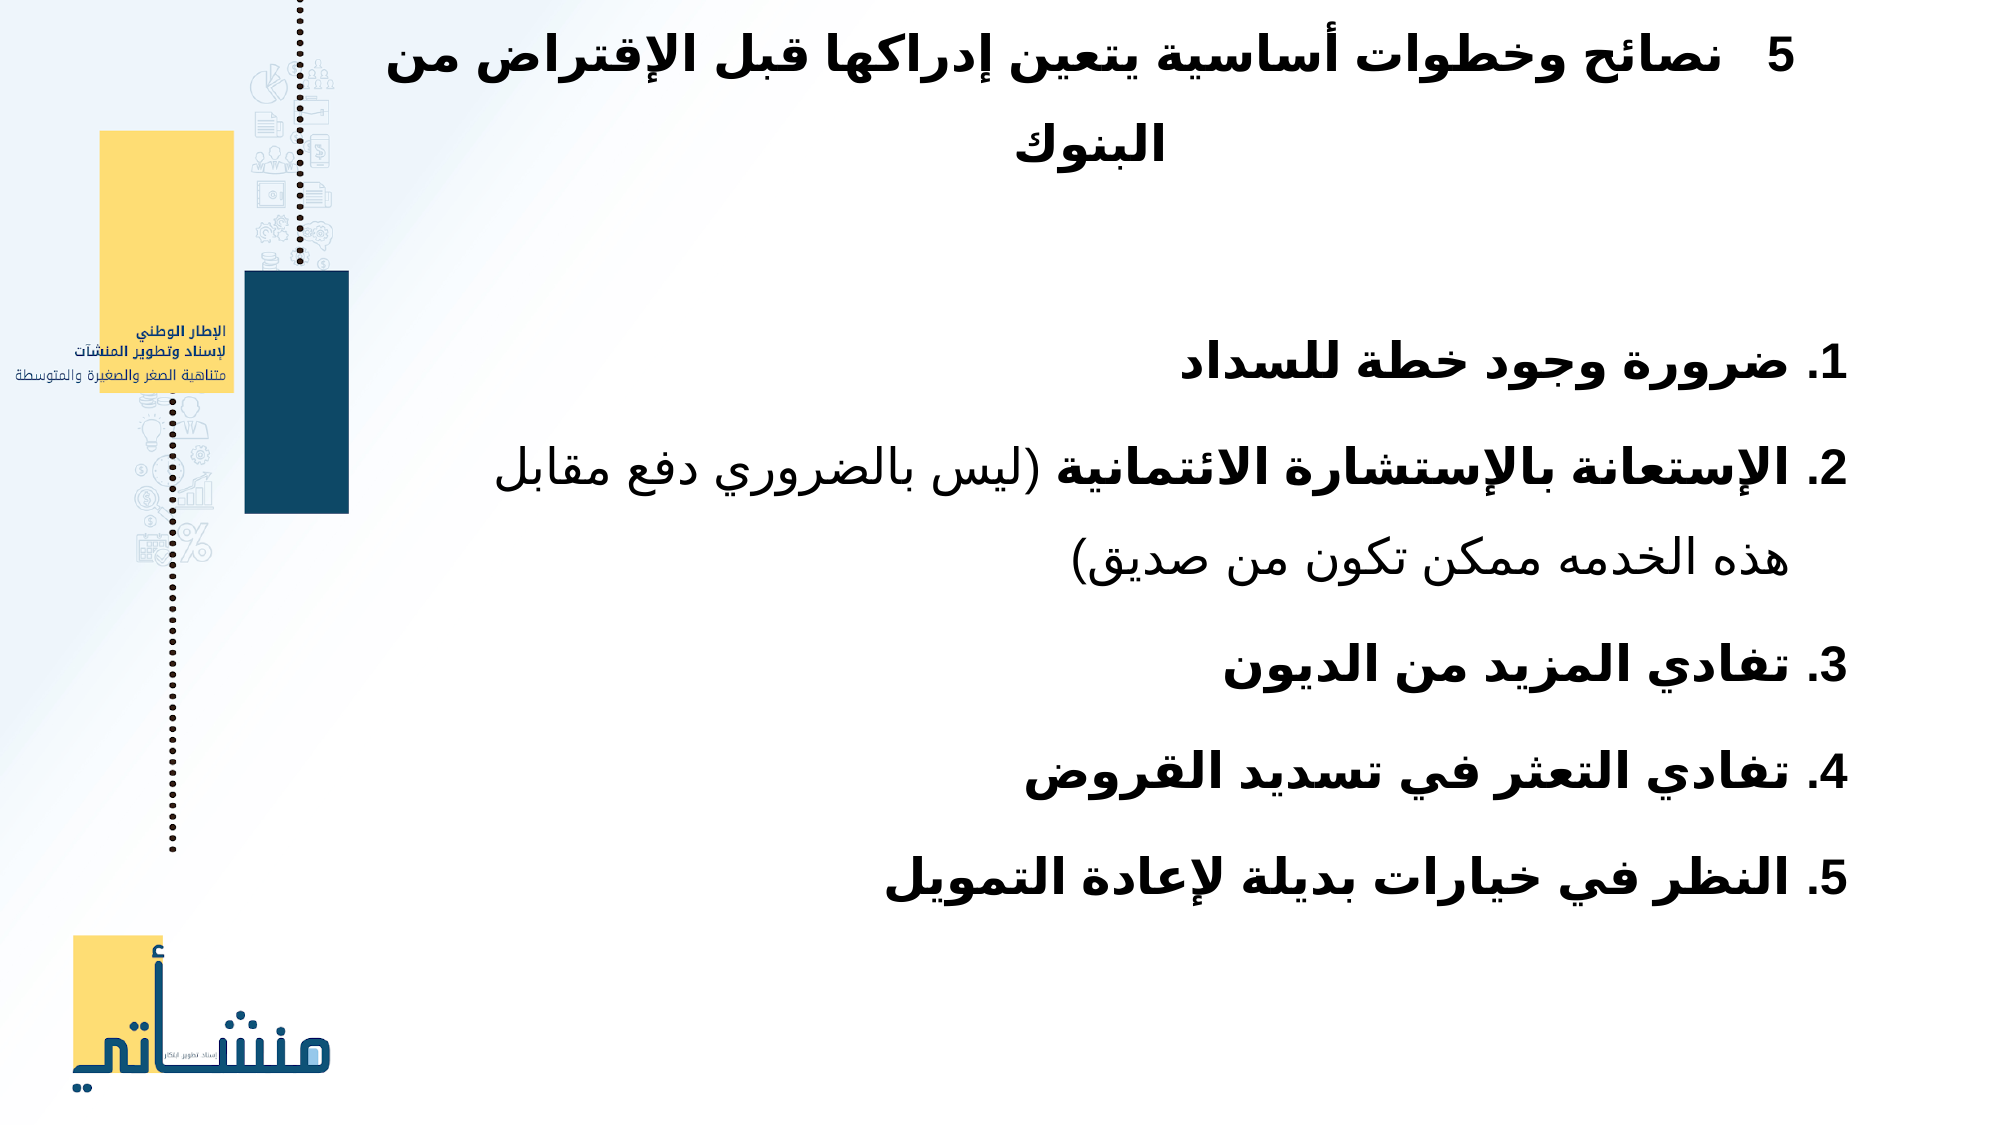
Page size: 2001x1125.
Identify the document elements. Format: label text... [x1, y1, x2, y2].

text_box 5 نصائح وخطوات أساسية يتعين إدراكها قبل الإقتراض من البنوك [318, 59, 1863, 179]
picture [0, 0, 2001, 1125]
text_box ضرورة وجود خطة للسداد الإستعانة بالإستشارة الائتمانية (ليس بالضروري دفع مقابل هذه الخدمه ممكن تكون من صديق) تفادي المزيد من الديون تفادي التعثر في تسديد القروض النظر في خيارات بديلة لإعادة التمويل [448, 290, 1863, 1004]
